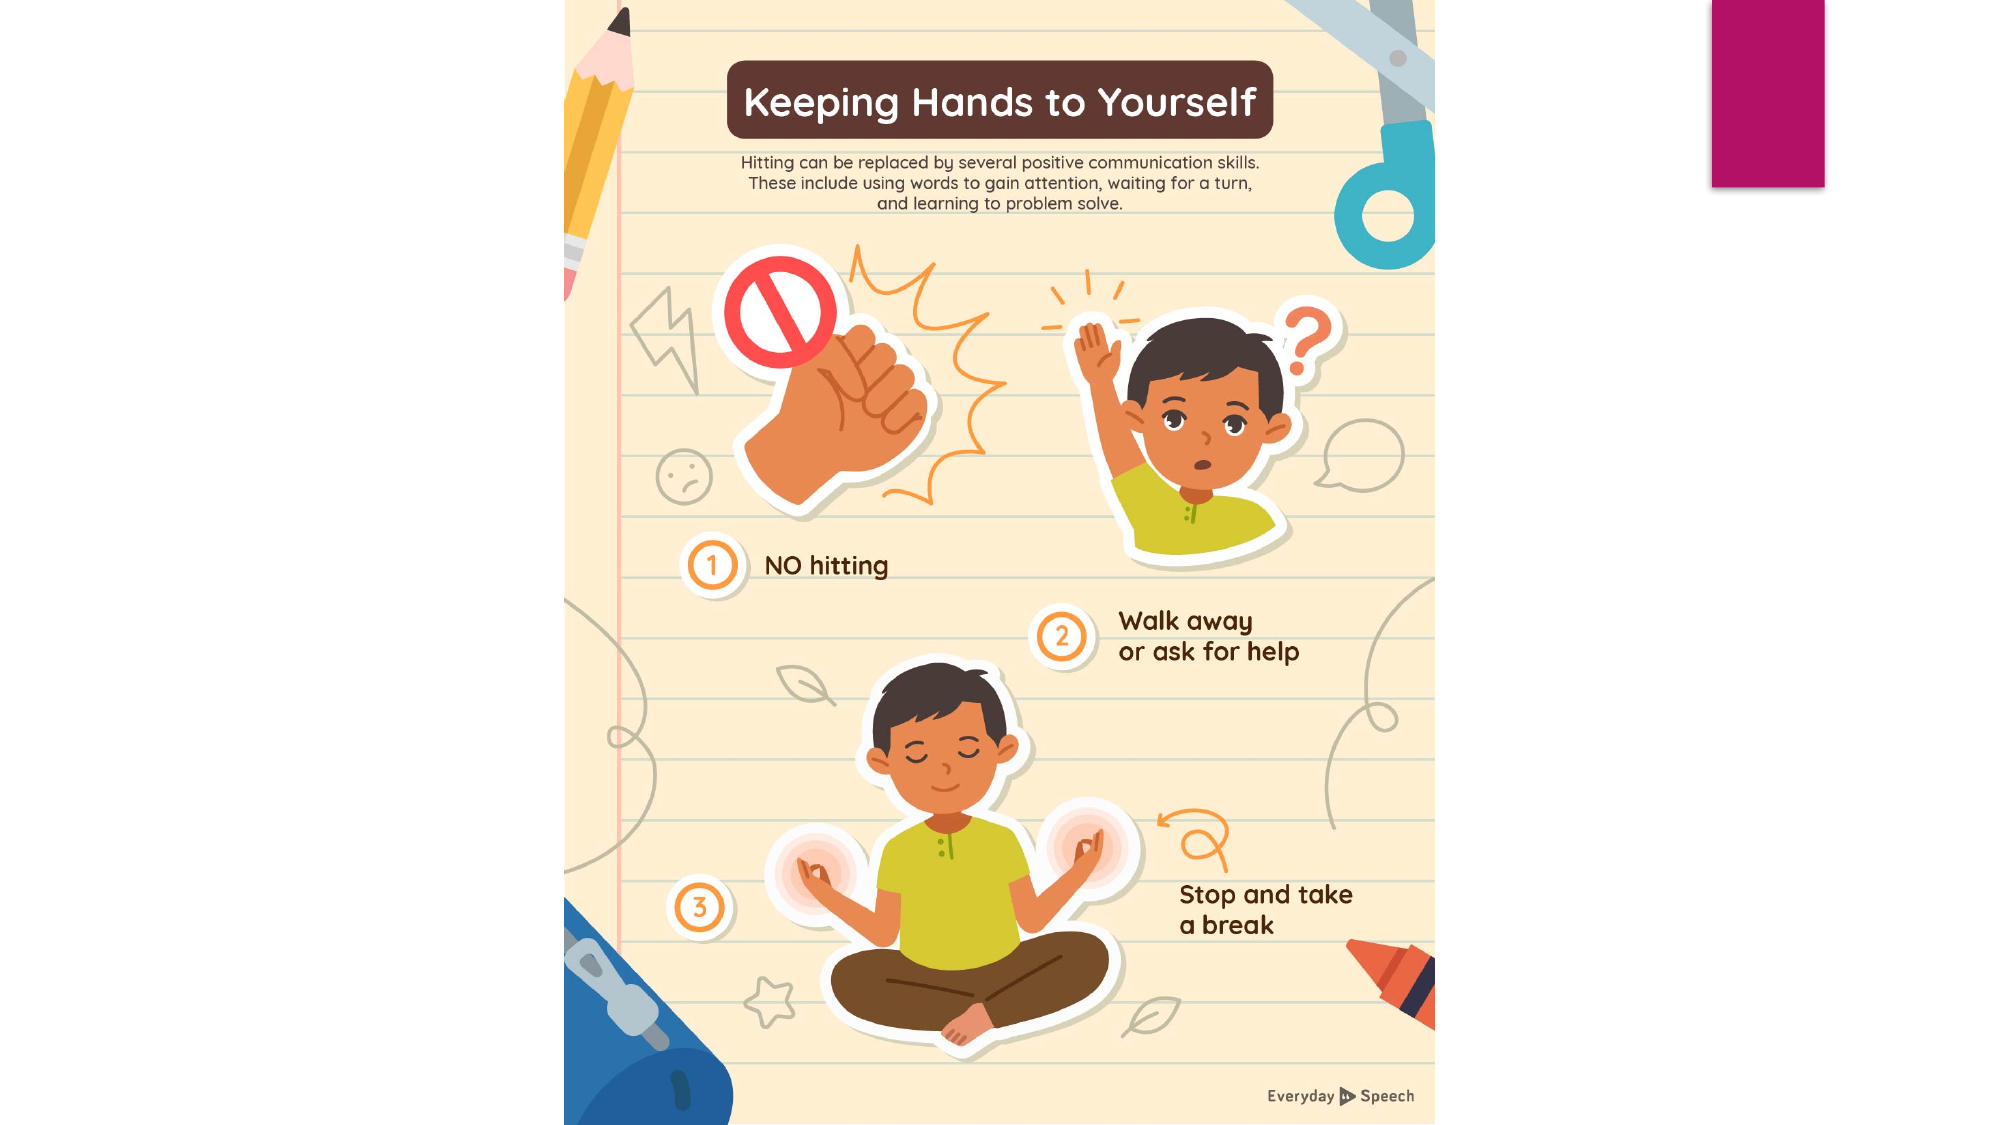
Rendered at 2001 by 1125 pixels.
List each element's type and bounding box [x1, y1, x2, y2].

picture [564, 0, 1436, 1125]
